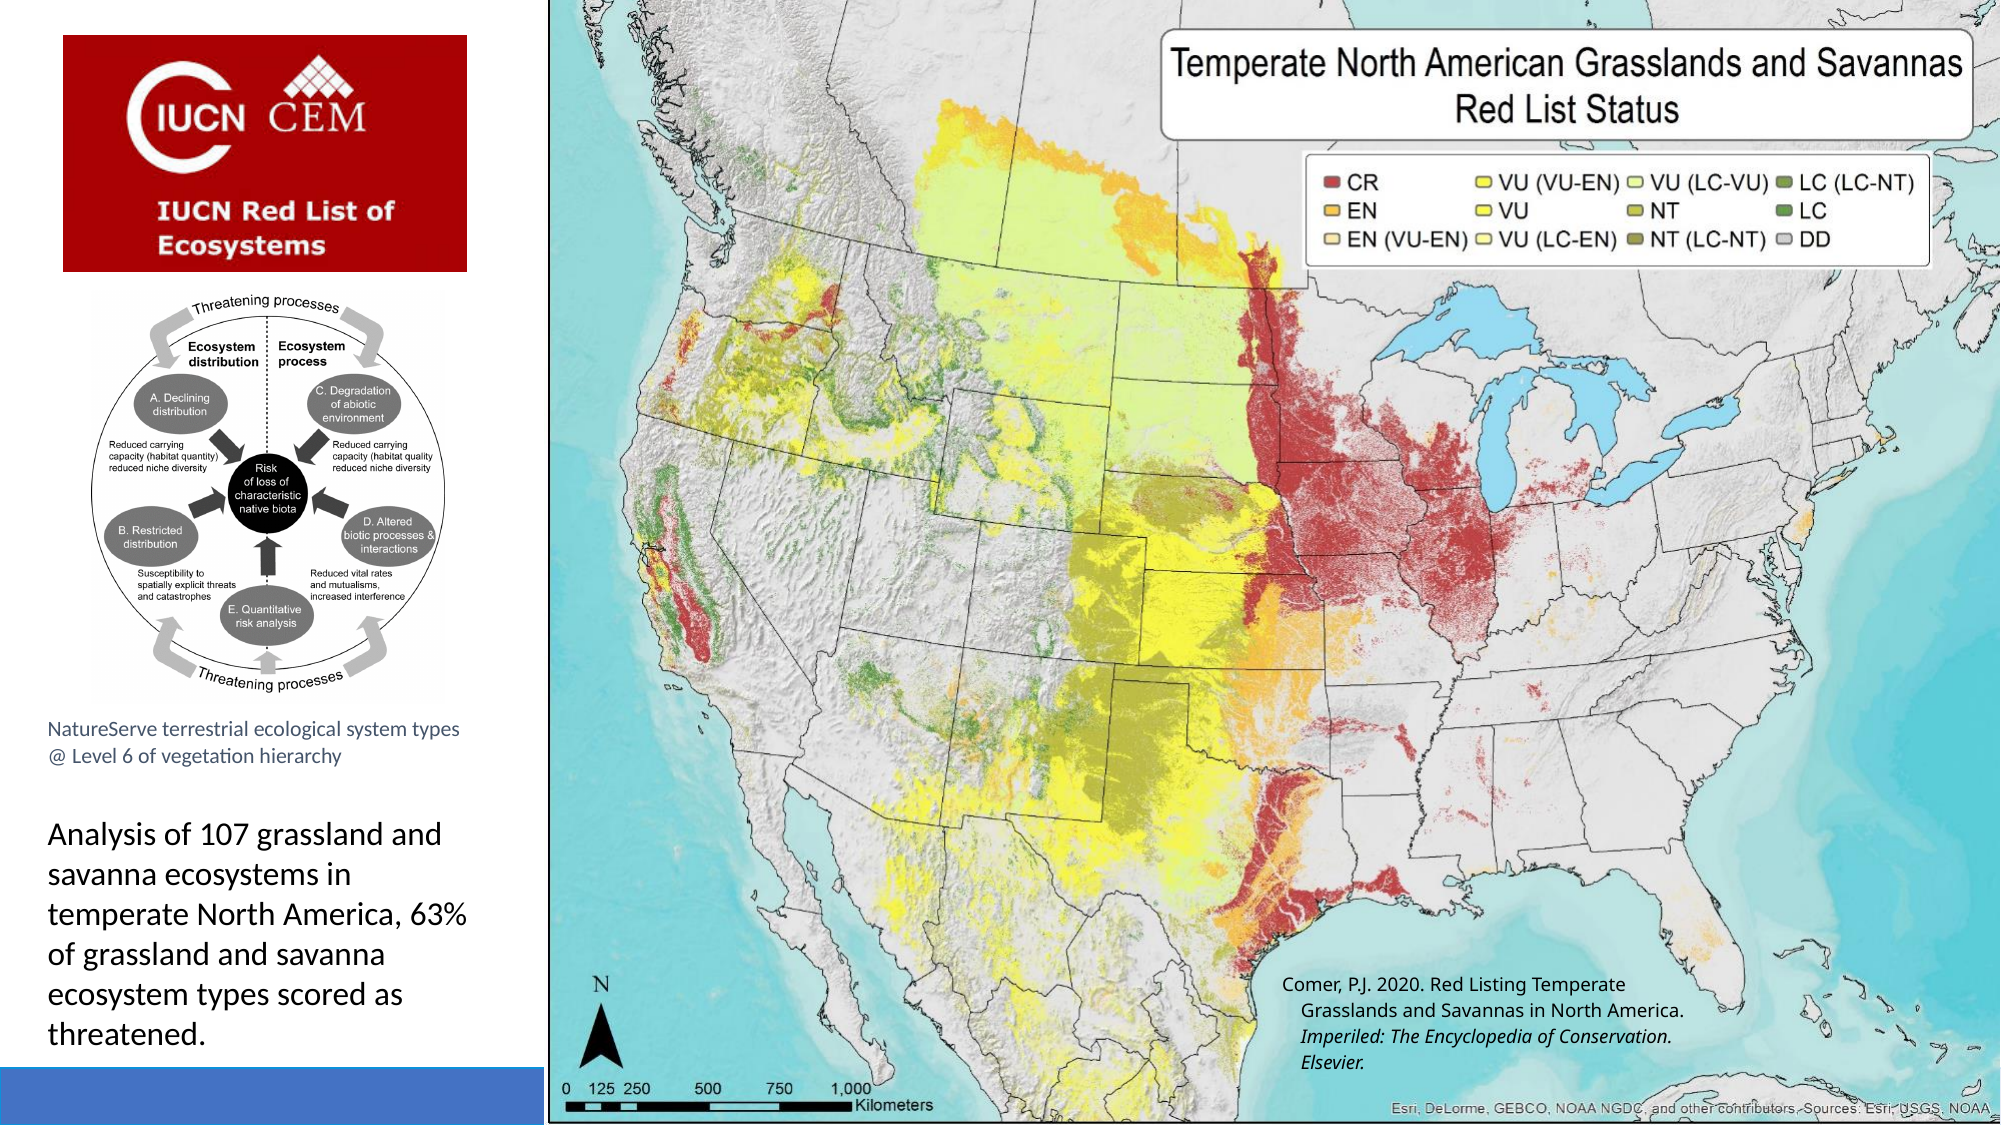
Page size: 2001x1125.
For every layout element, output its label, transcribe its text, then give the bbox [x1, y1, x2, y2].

picture [62, 35, 467, 272]
text_box NatureServe terrestrial ecological system types @ Level 6 of vegetation hierarchy Analysis of 107 grassland and savanna ecosystems in temperate North America, 63% of grassland and savanna ecosystem types scored as threatened. [32, 707, 496, 1060]
picture [91, 290, 445, 705]
picture [544, 0, 2000, 1125]
